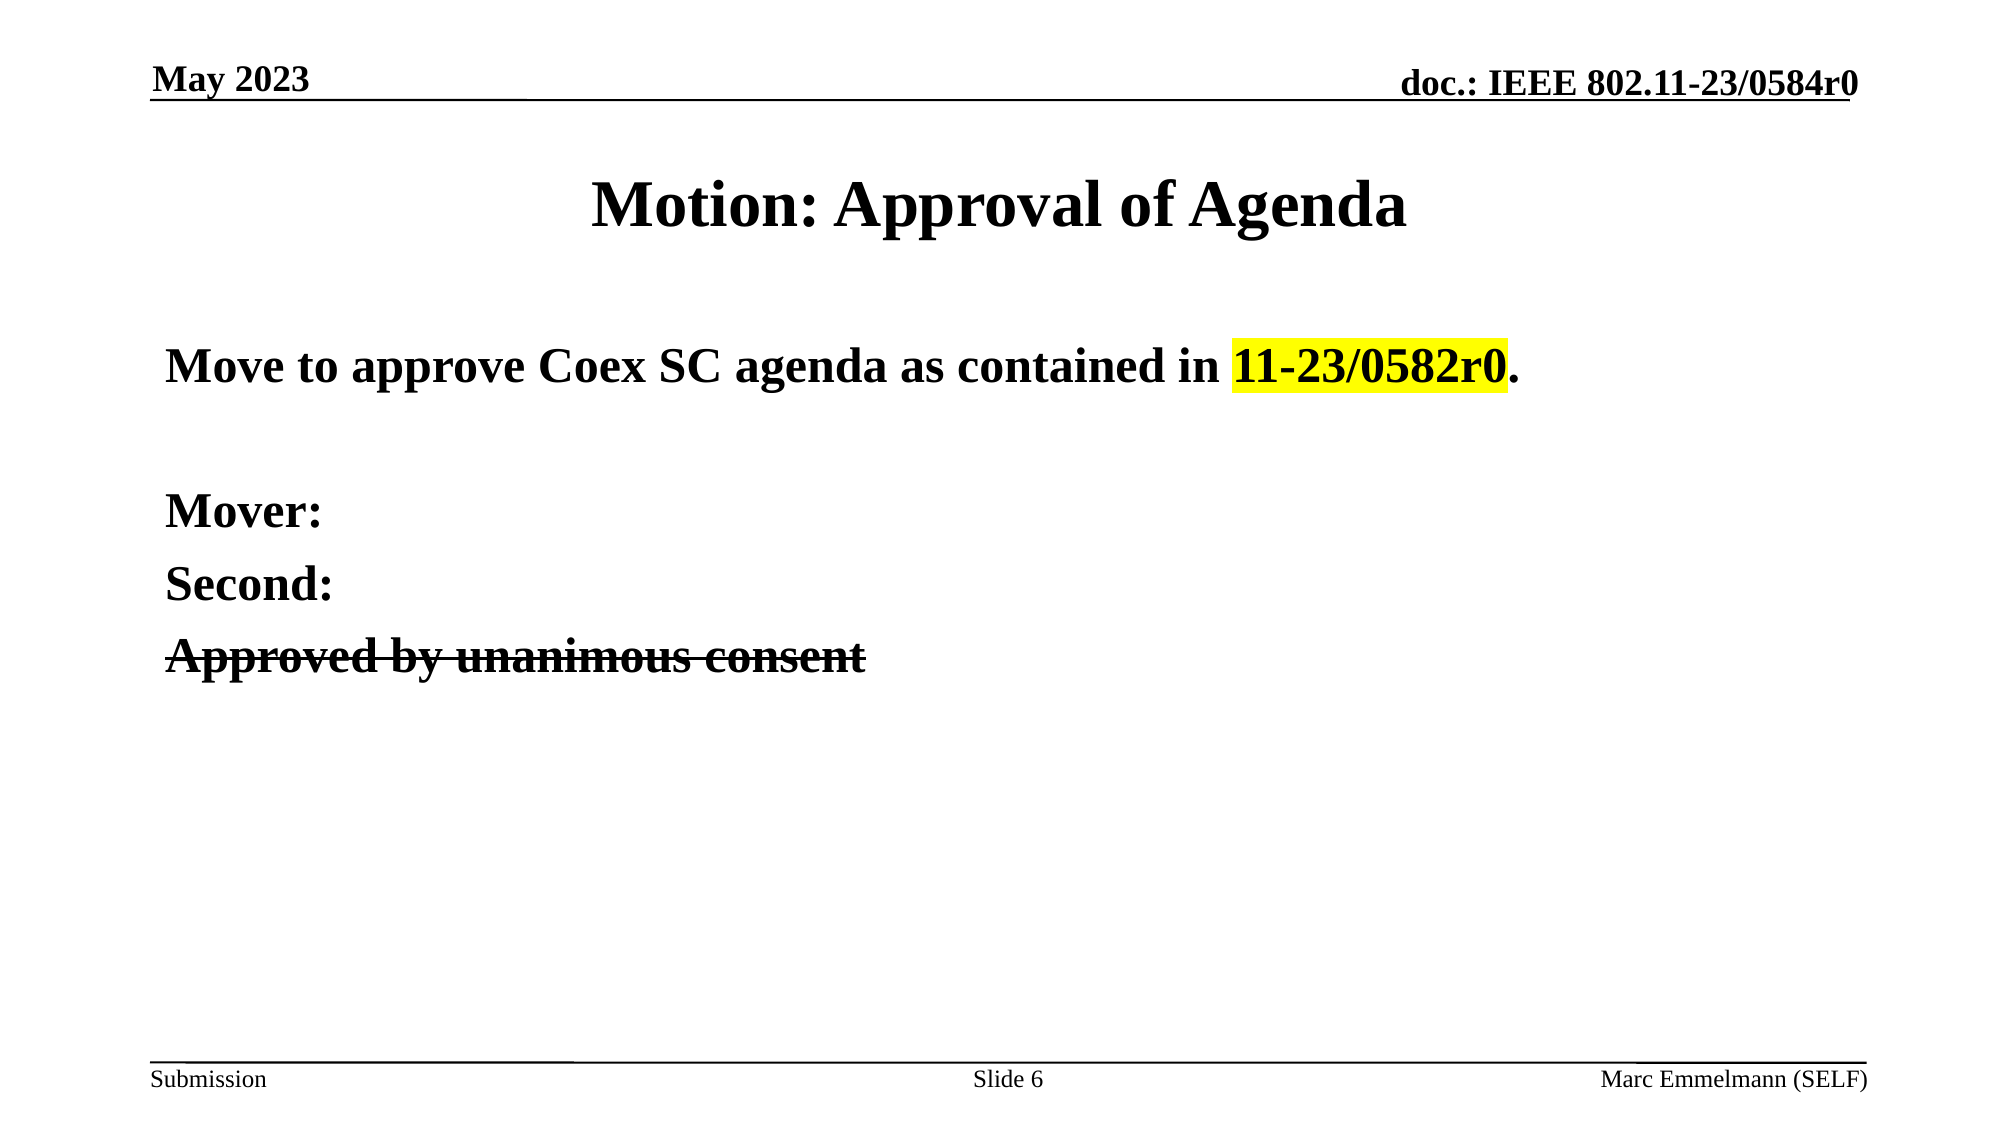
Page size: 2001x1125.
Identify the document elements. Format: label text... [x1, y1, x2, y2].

footer Marc Emmelmann (SELF) [1171, 1061, 1869, 1093]
list Move to approve Coex SC agenda as contained in 11-23/0582r0. Mover: Second: Approved by unanimous consent [149, 324, 1850, 1000]
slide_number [152, 54, 563, 100]
title Motion: Approval of Agenda [149, 112, 1850, 288]
slide_number Slide 6 [950, 1061, 1067, 1123]
